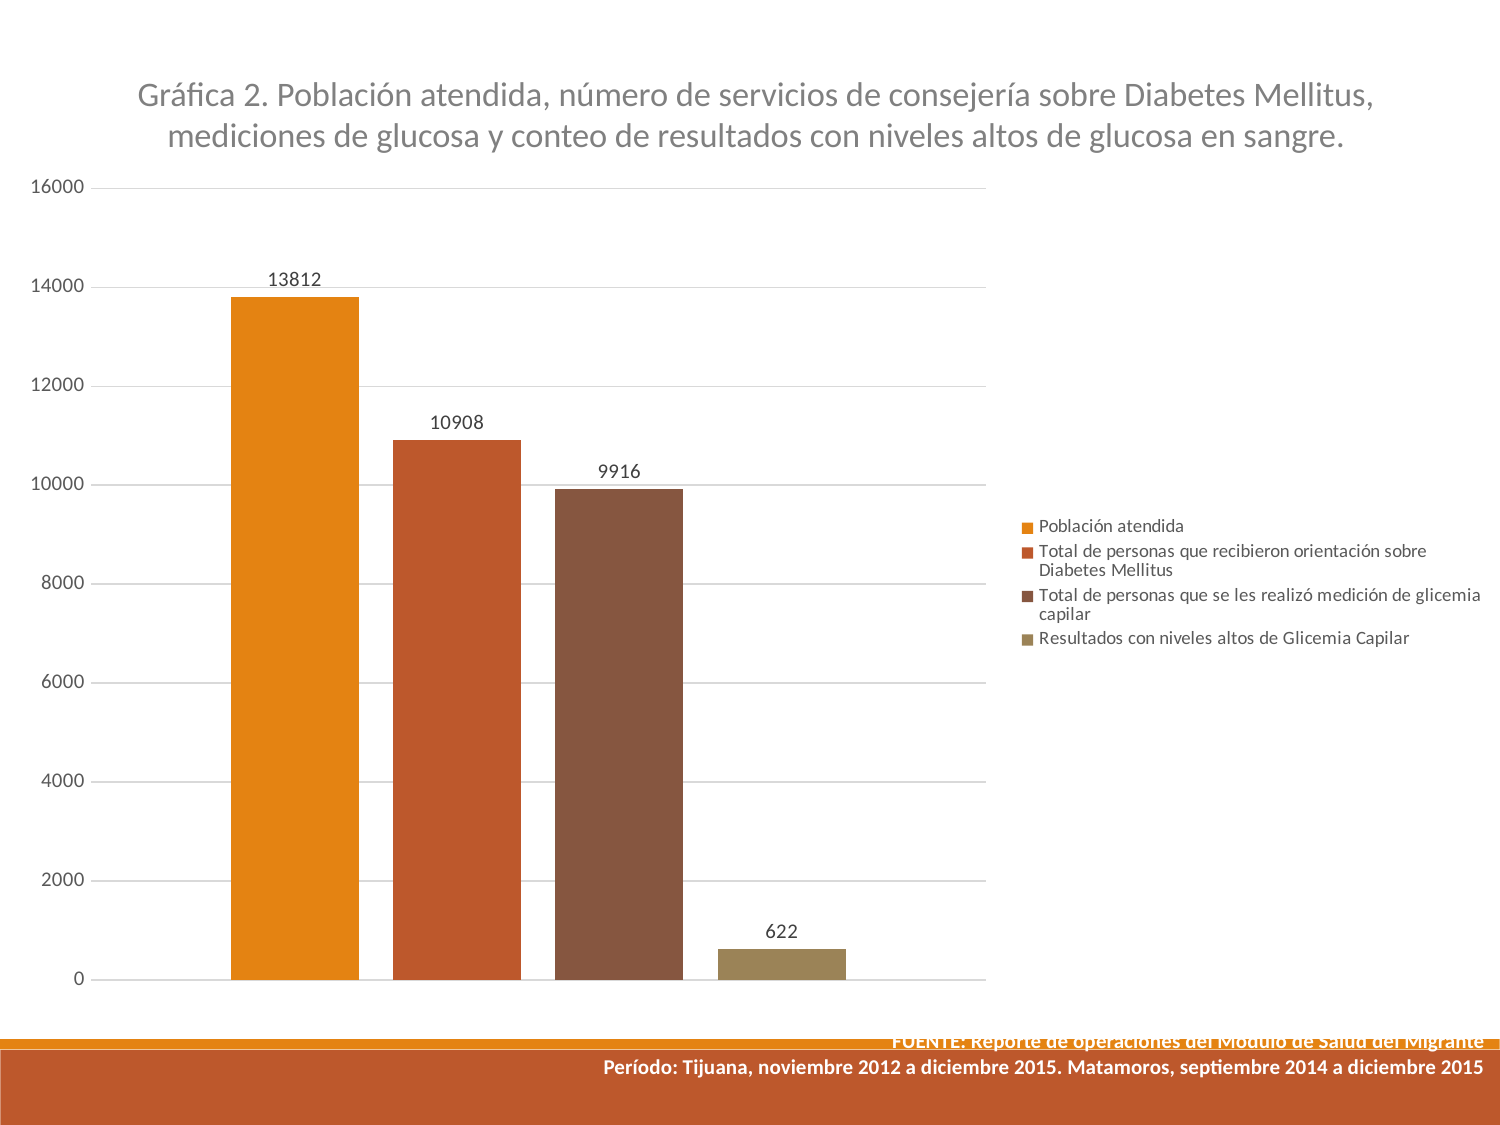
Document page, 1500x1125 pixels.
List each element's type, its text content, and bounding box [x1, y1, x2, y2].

text_box Gráfica 2. Población atendida, número de servicios de consejería sobre Diabetes Mellitus, mediciones de glucosa y conteo de resultados con niveles altos de glucosa en sangre. [42, 65, 1471, 158]
chart [0, 160, 1500, 1008]
text_box FUENTE: Reporte de operaciones del Módulo de Salud del Migrante Período: Tijuana, noviembre 2012 a diciembre 2015. Matamoros, septiembre 2014 a diciembre 2015 [567, 1021, 1498, 1085]
